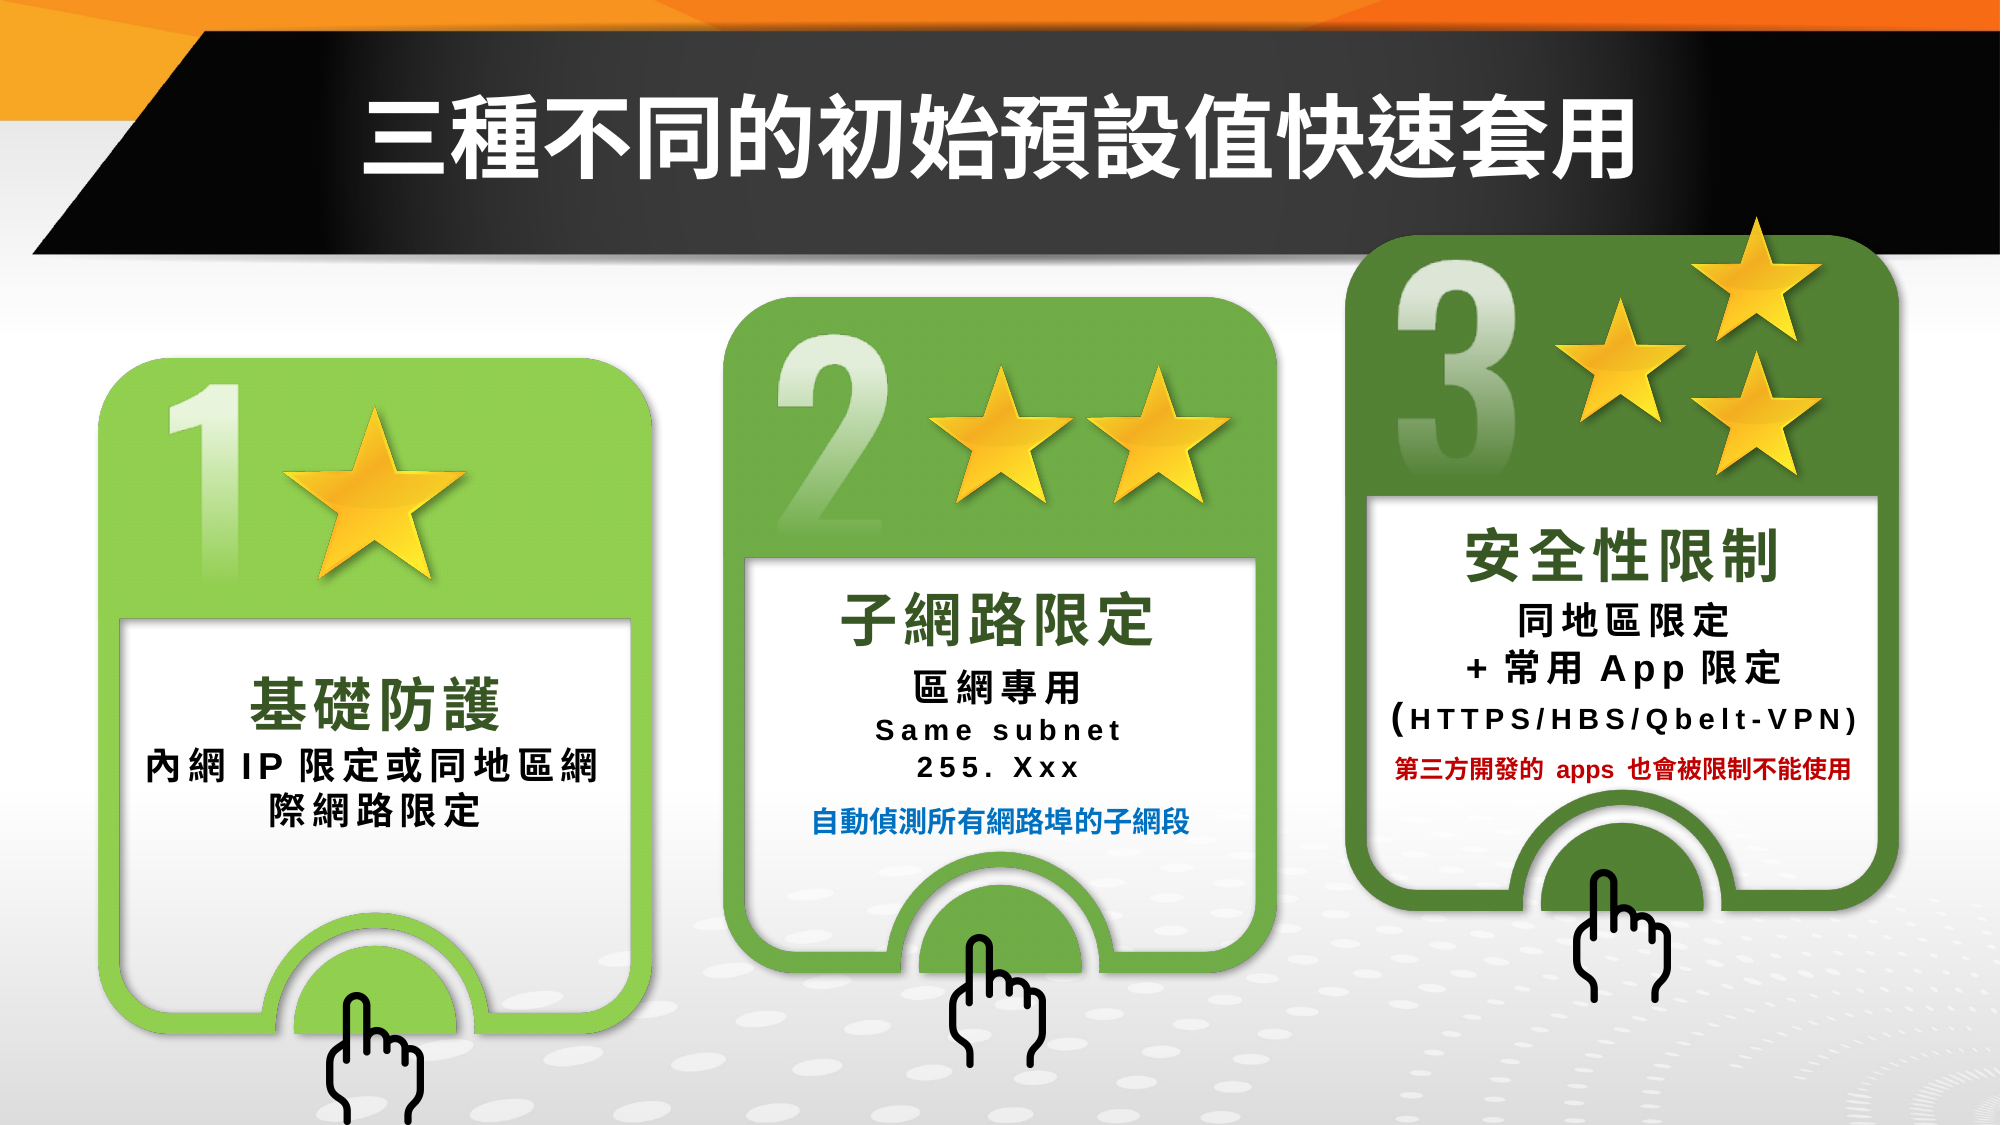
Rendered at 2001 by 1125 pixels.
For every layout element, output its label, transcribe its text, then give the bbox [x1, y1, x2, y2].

title 三種不同的初始預設值快速套用 [72, 29, 1929, 254]
picture [0, 0, 2000, 1125]
